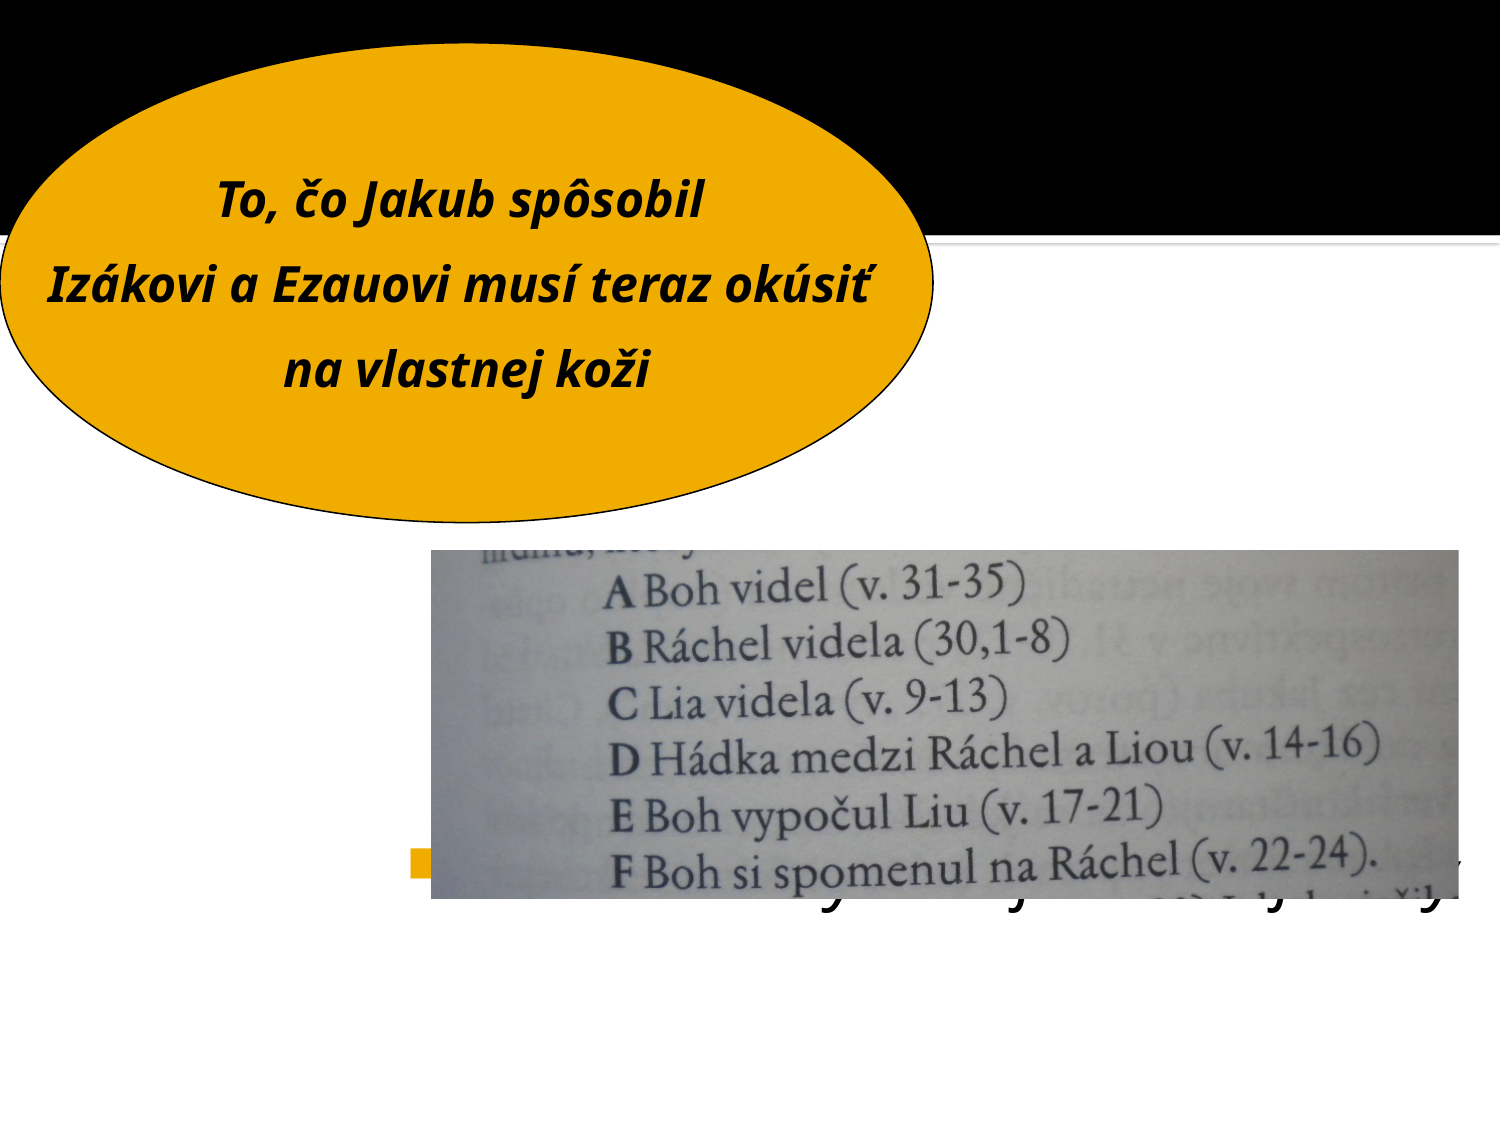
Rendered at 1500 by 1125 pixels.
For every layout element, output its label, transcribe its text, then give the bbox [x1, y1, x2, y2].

picture [430, 550, 1459, 900]
list Svedectvo sily Božej i ľudskej lásky [50, 254, 1475, 1083]
text_box To, čo Jakub spôsobil Izákovi a Ezauovi musí teraz okúsiť na vlastnej koži [0, 42, 934, 523]
